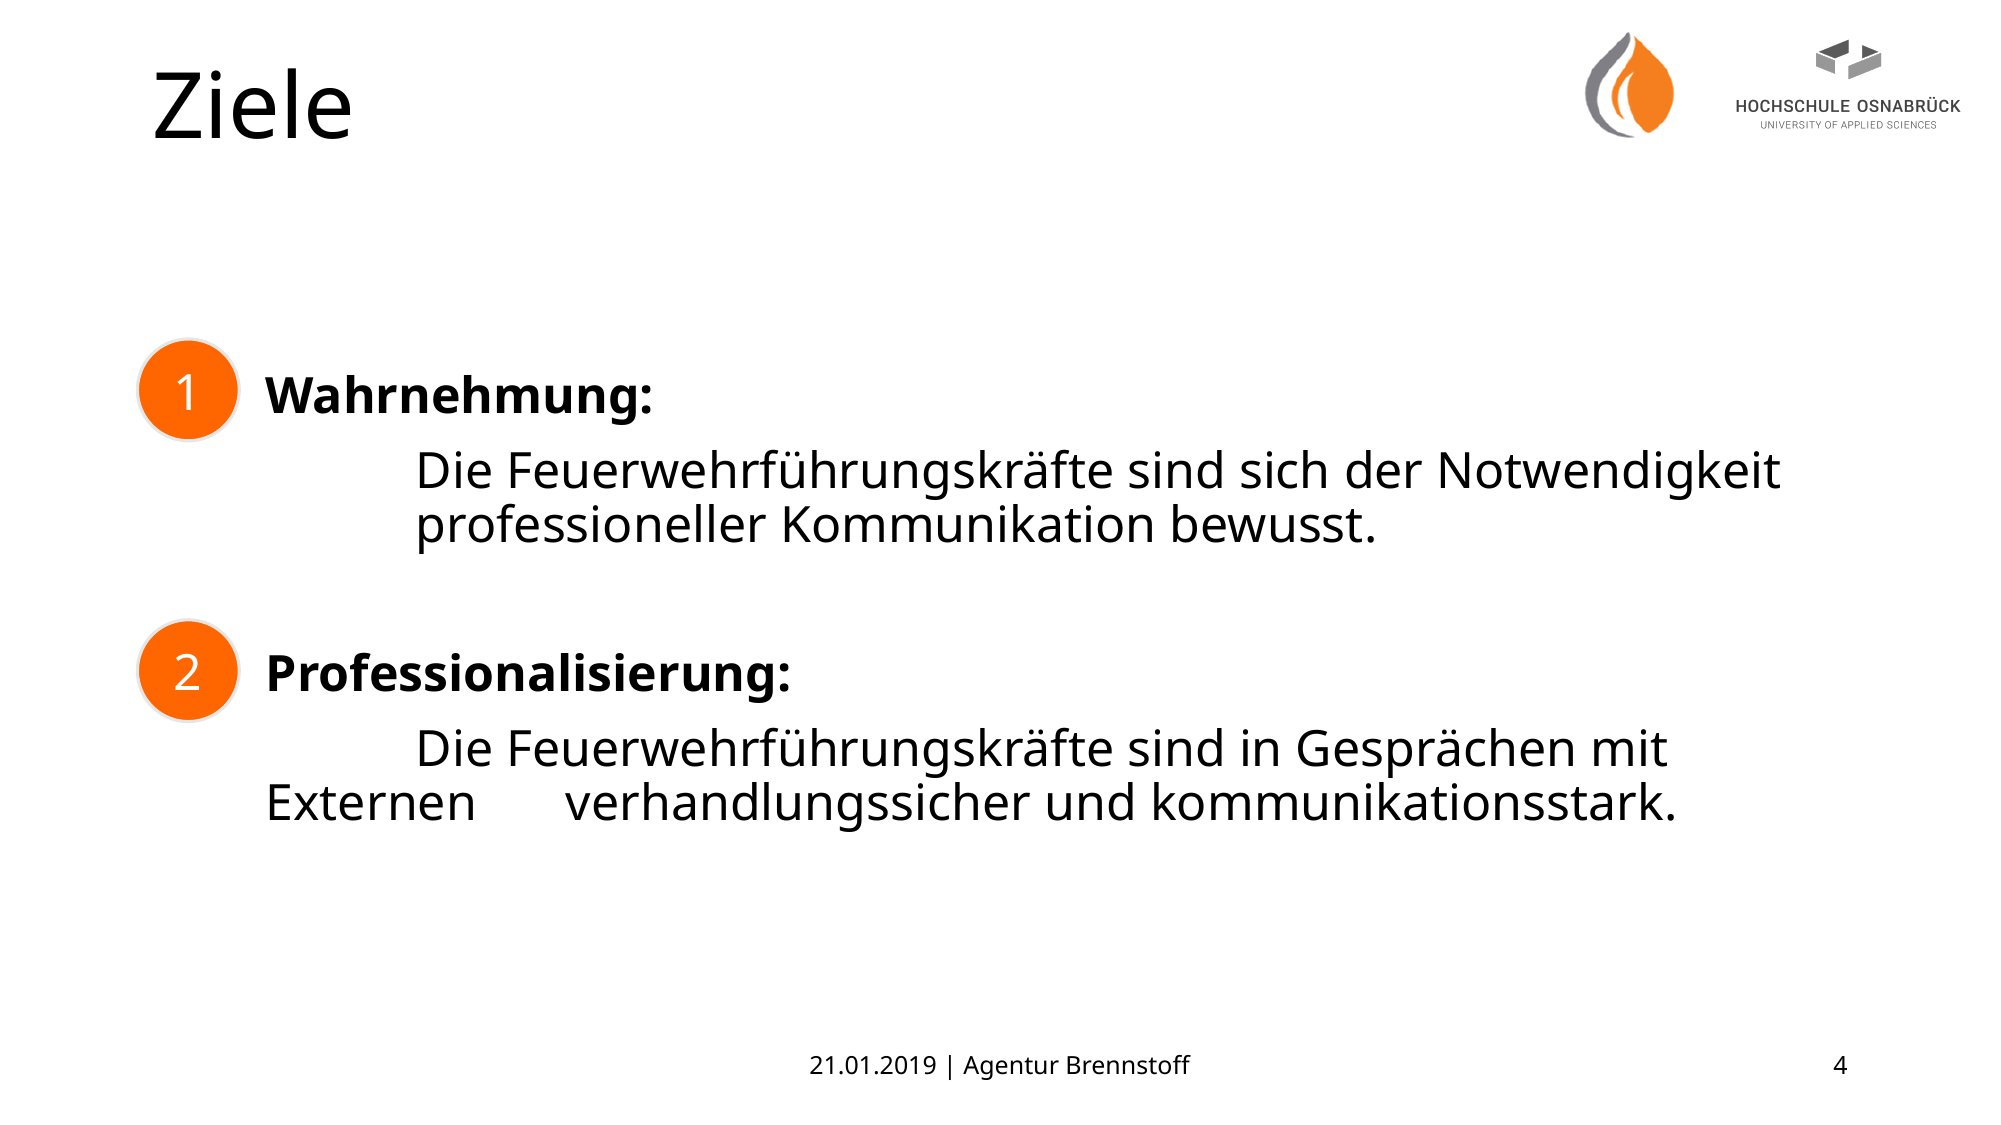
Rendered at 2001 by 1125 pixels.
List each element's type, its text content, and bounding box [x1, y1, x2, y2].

picture [1553, 23, 1718, 152]
text_box 2 [136, 619, 240, 723]
text_box 1 [136, 338, 240, 442]
text_box Ziele [137, 0, 1863, 218]
list Wahrnehmung: Die Feuerwehrführungskräfte sind sich der Notwendigkeit professioneller Kommunikation bewusst. Professionalisierung: Die Feuerwehrführungskräfte sind in Gesprächen mit Externen verhandlungssicher und kommunikationsstark. [250, 291, 1836, 1006]
